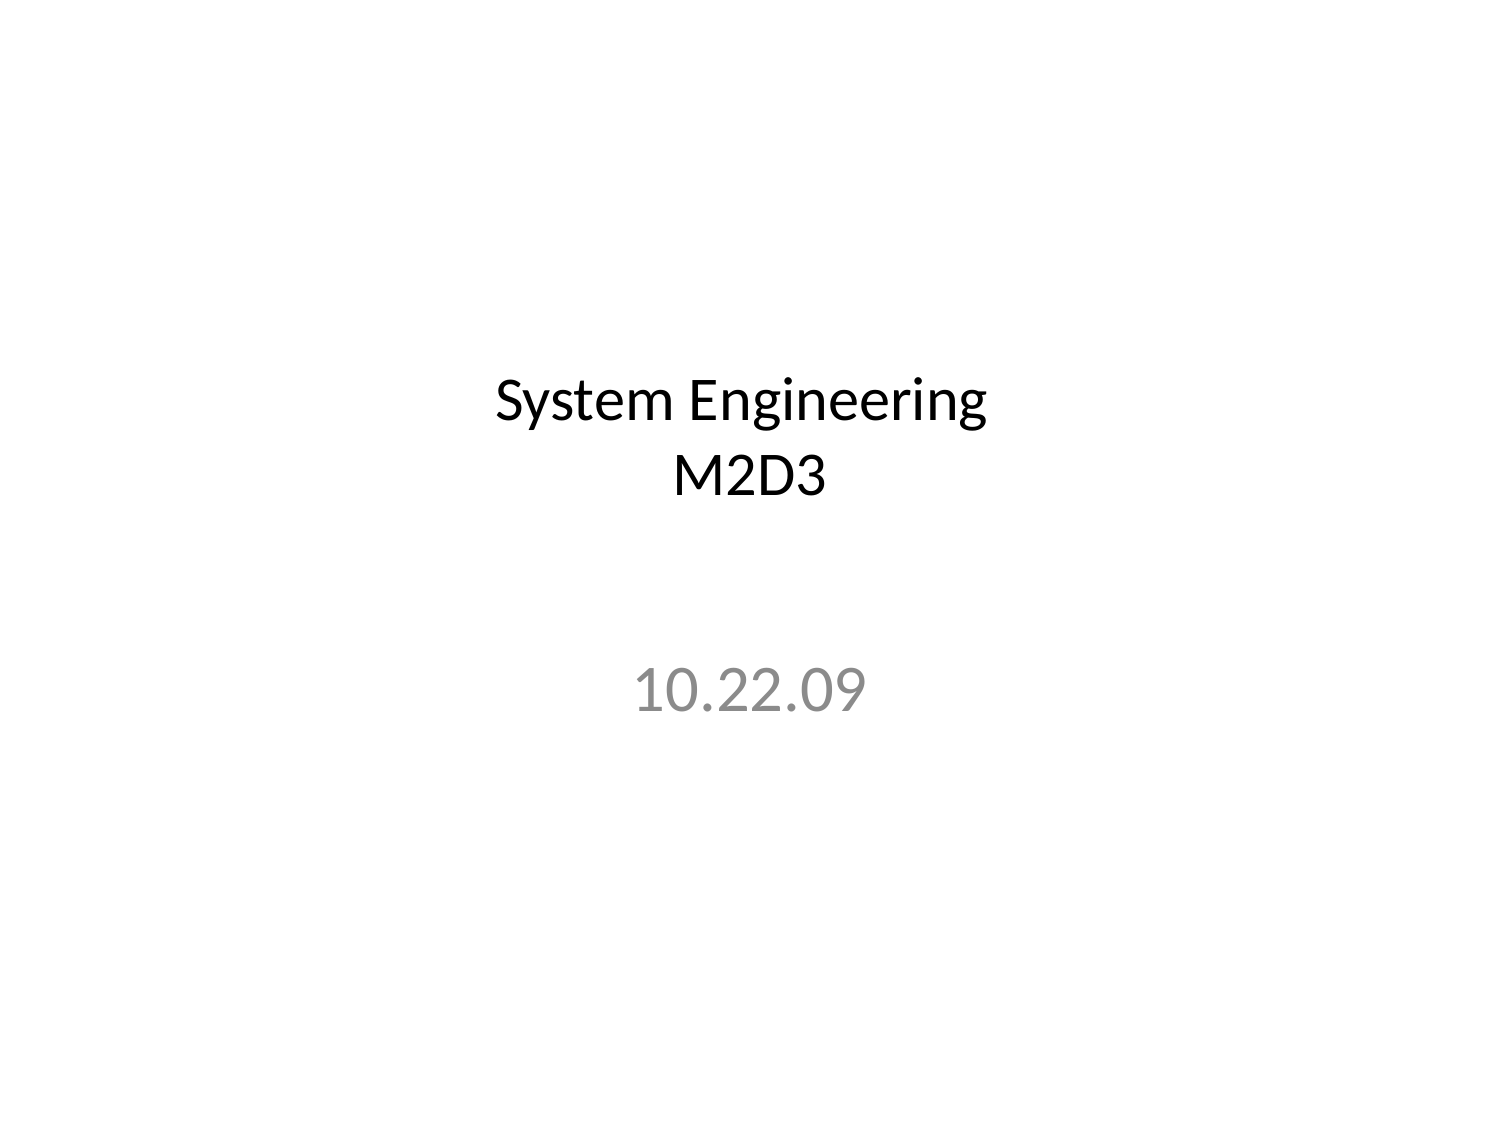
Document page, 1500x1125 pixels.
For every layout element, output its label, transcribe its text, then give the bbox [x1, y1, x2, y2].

text_box 10.22.09 [224, 637, 1275, 925]
text_box System Engineering M2D3 [112, 349, 1388, 591]
